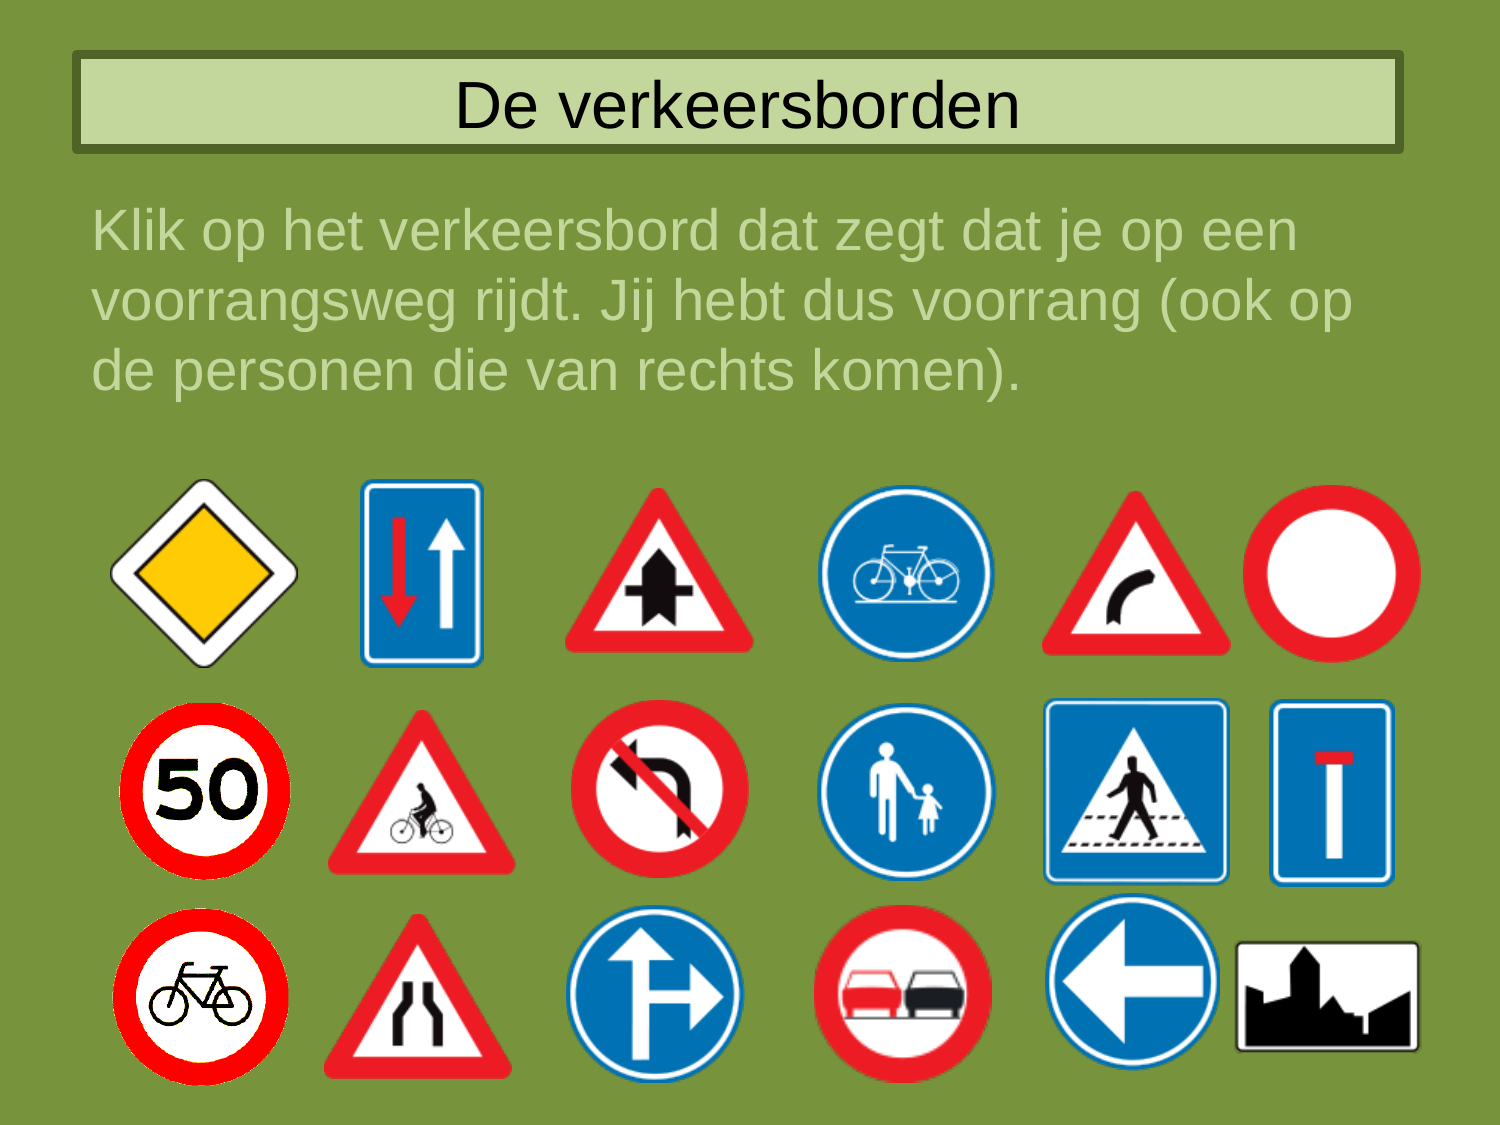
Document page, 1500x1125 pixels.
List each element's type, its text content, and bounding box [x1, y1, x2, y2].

text_box Klik op het verkeersbord dat zegt dat je op een voorrangsweg rijdt. Jij hebt dus voorrang (ook op de personen die van rechts komen). [76, 184, 1424, 410]
picture [565, 488, 754, 653]
picture [1269, 698, 1395, 887]
picture [327, 709, 516, 875]
picture [1386, 879, 1395, 887]
picture [111, 907, 289, 1086]
text_box De verkeersborden [76, 54, 1400, 150]
picture [818, 485, 996, 662]
picture [1234, 940, 1423, 1054]
picture [1269, 877, 1279, 887]
picture [565, 904, 746, 1083]
picture [1042, 491, 1231, 656]
picture [359, 479, 484, 668]
picture [115, 703, 293, 881]
picture [570, 700, 749, 878]
picture [1045, 892, 1220, 1071]
picture [110, 479, 299, 668]
picture [817, 703, 997, 881]
picture [1243, 485, 1421, 664]
picture [1043, 698, 1230, 887]
picture [323, 914, 512, 1079]
picture [813, 904, 992, 1083]
